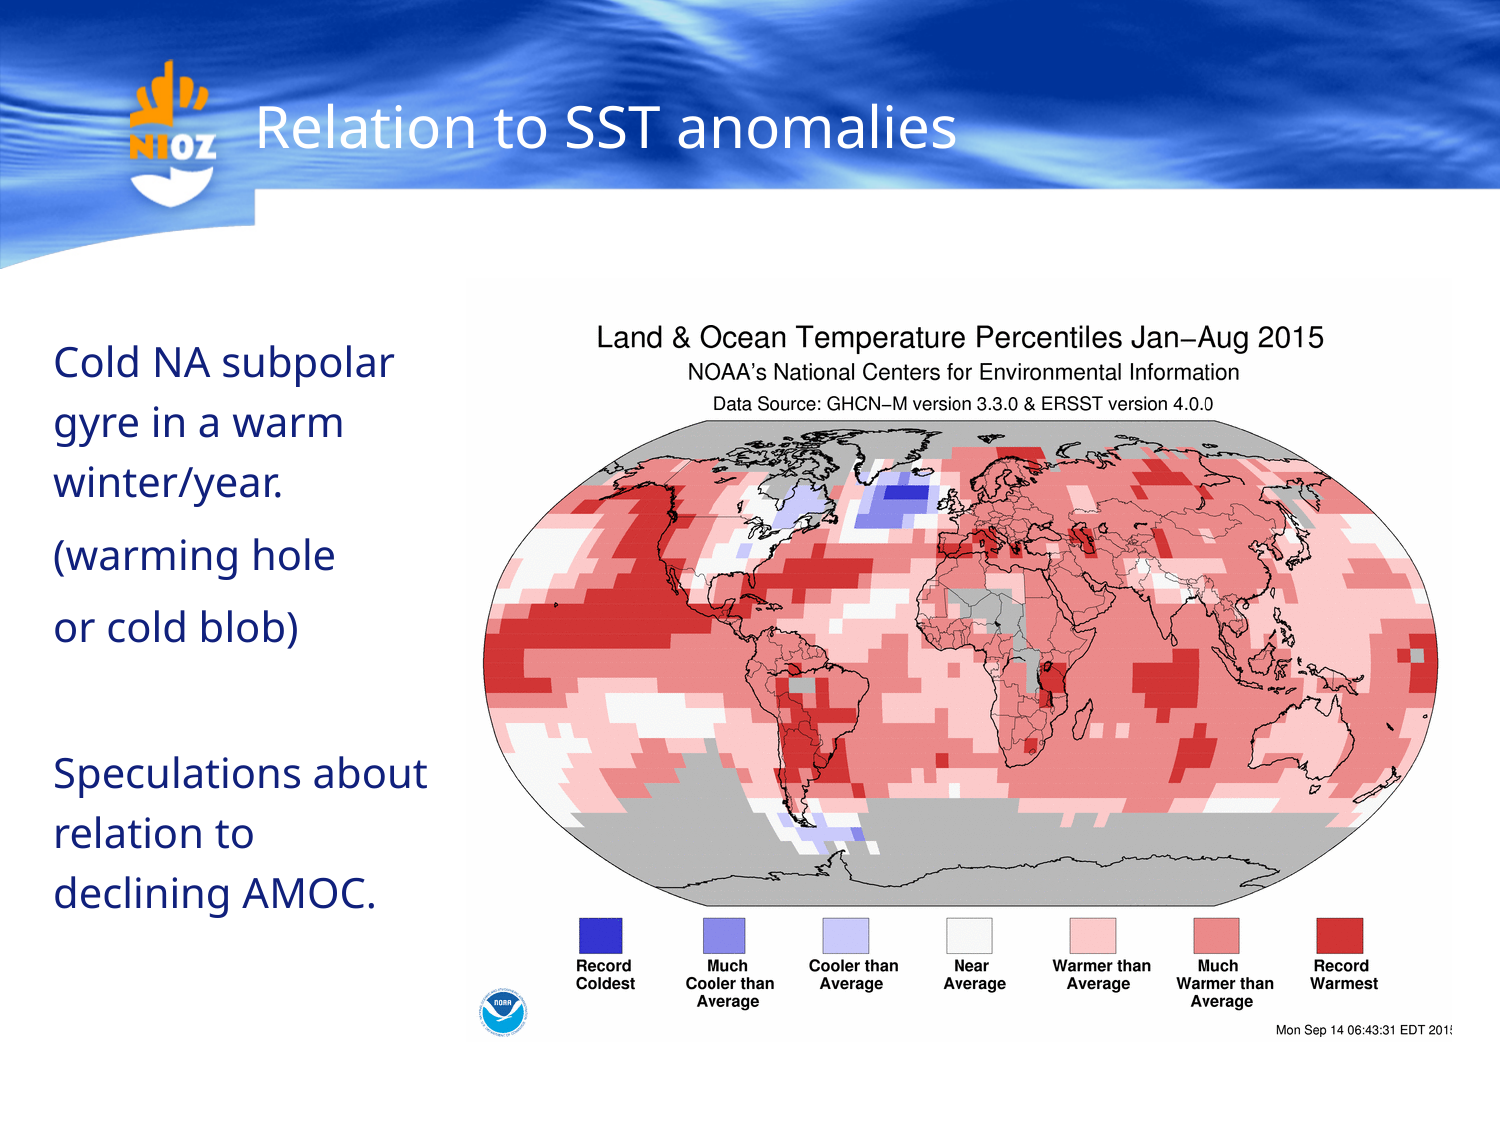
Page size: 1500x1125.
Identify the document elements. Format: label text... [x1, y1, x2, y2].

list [466, 278, 1453, 1042]
text_box Cold NA subpolar gyre in a warm winter/year. (warming hole or cold blob) Speculations about relation to declining AMOC. [53, 326, 443, 1004]
picture [0, 0, 1500, 269]
title Relation to SST anomalies [254, 90, 1422, 188]
